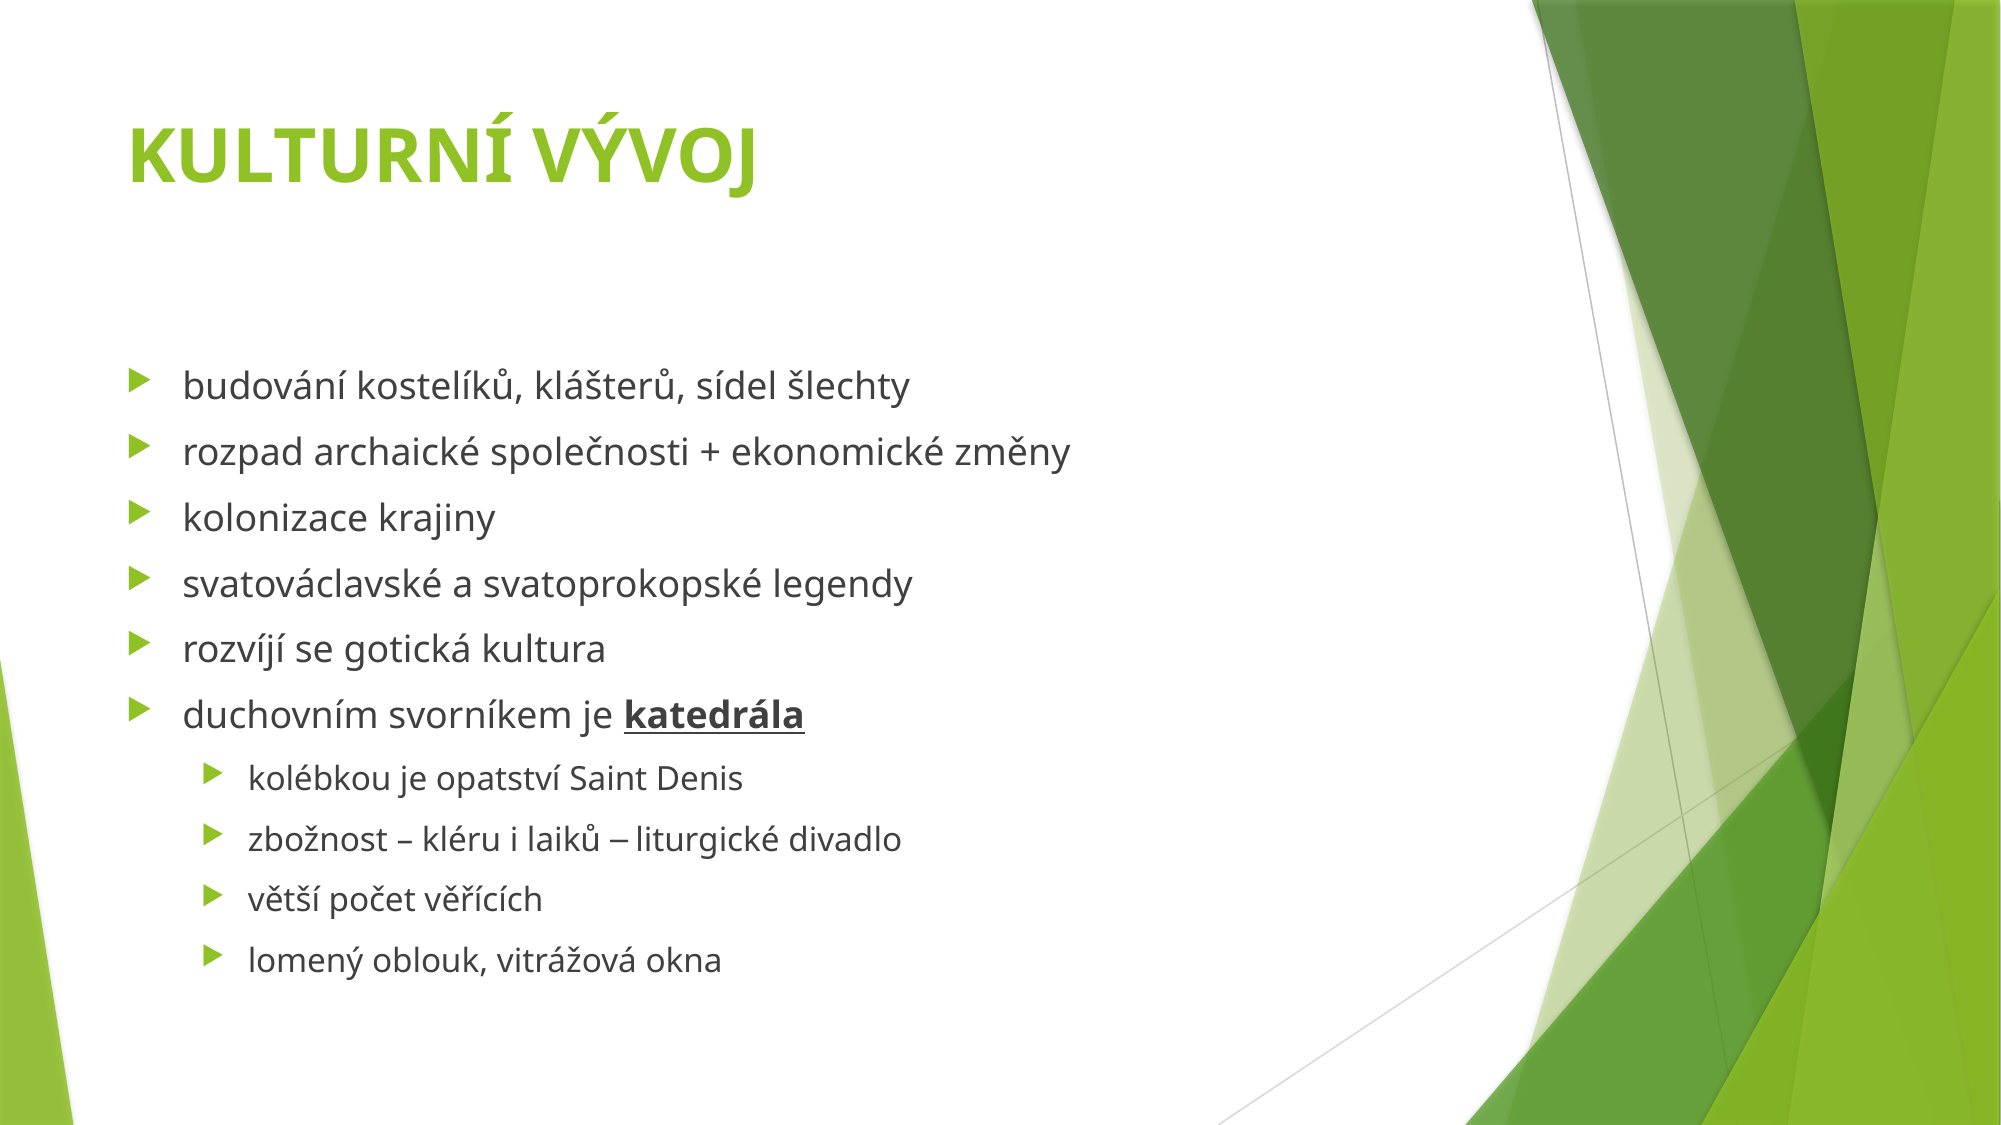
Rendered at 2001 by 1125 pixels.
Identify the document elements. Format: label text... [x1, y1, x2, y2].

title KULTURNÍ VÝVOJ [111, 99, 1522, 317]
list budování kostelíků, klášterů, sídel šlechty rozpad archaické společnosti + ekonomické změny kolonizace krajiny svatováclavské a svatoprokopské legendy rozvíjí se gotická kultura duchovním svorníkem je katedrála kolébkou je opatství Saint Denis zbožnost – kléru i laiků ─ liturgické divadlo větší počet věřících lomený oblouk, vitrážová okna [111, 354, 1522, 992]
